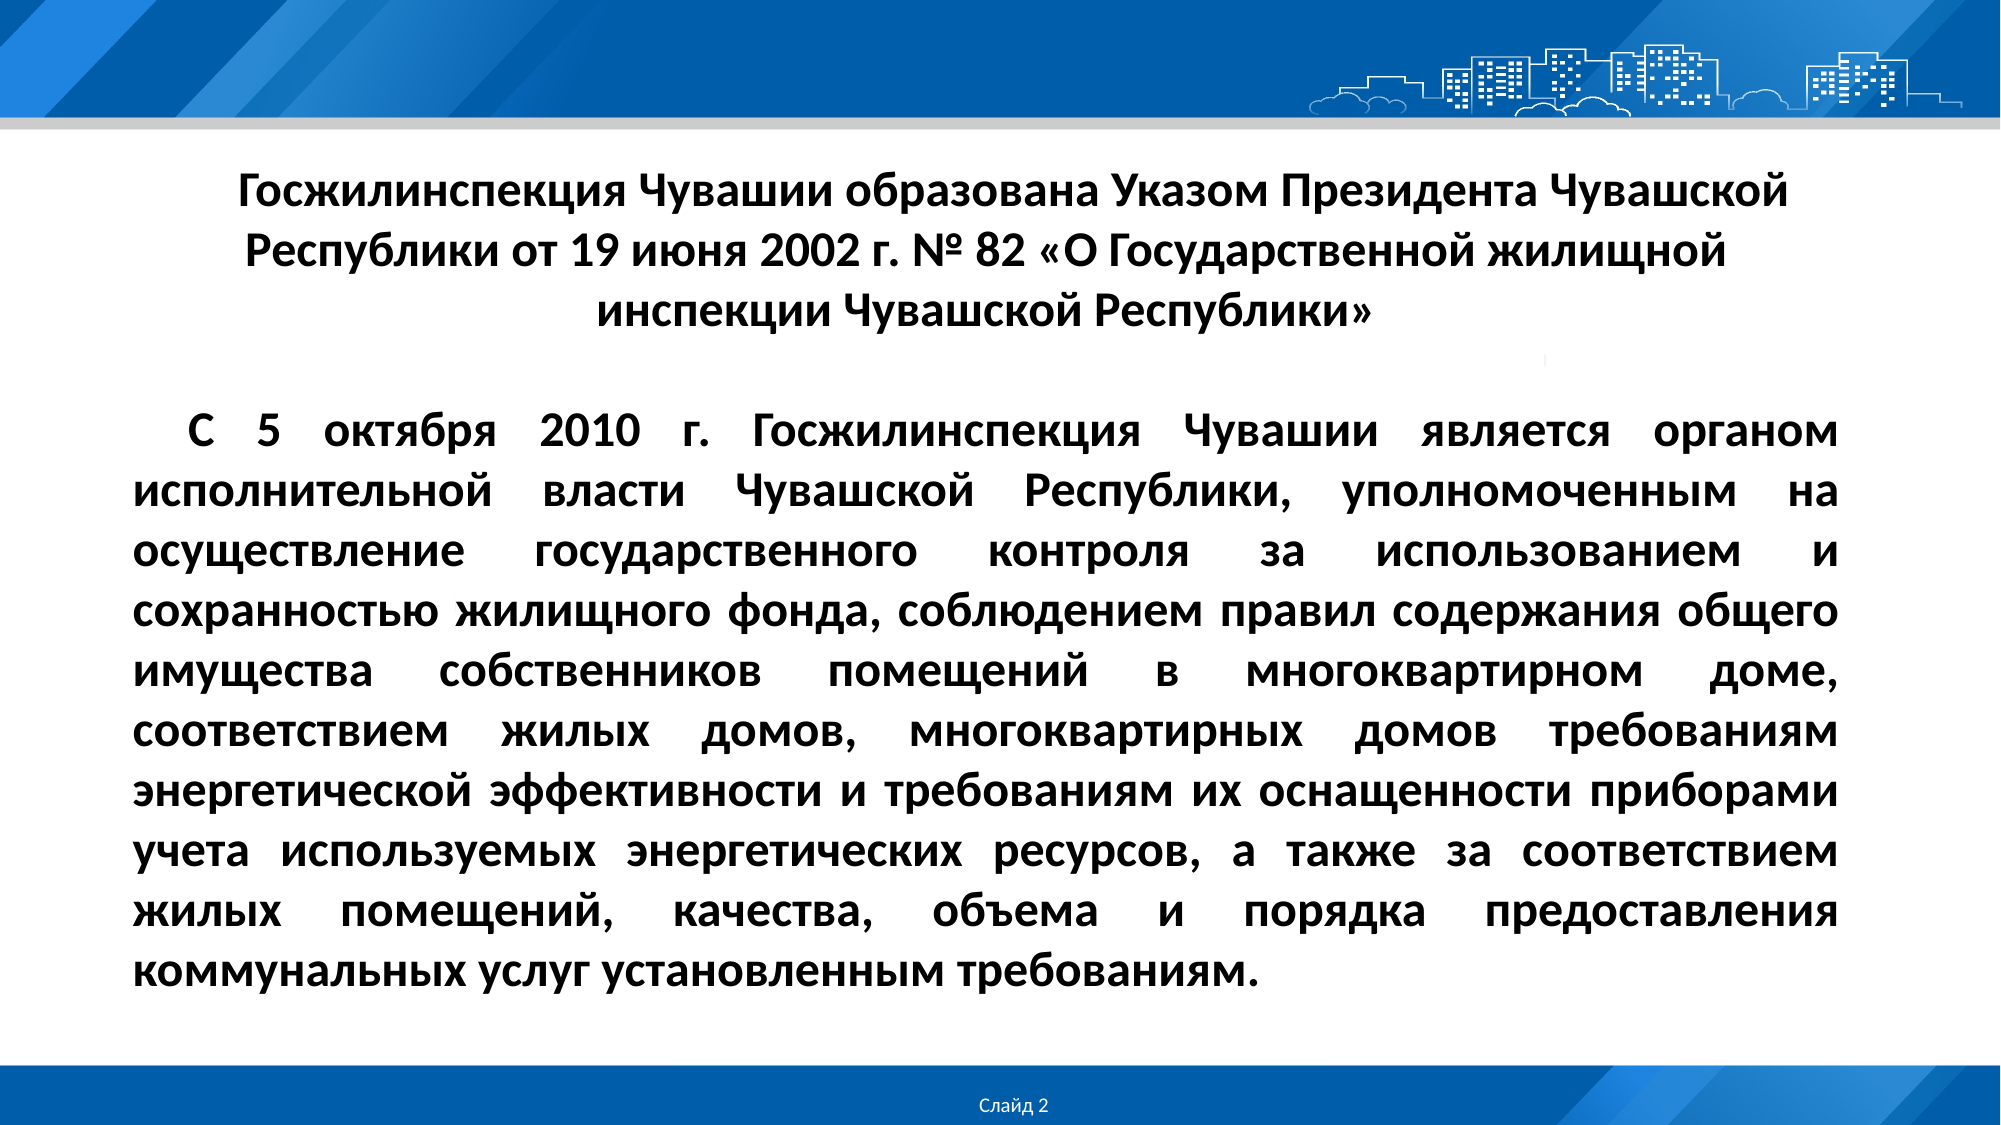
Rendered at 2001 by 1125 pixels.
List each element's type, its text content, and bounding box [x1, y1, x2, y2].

text_box Слайд 2 [842, 1084, 1186, 1125]
picture [0, 0, 2001, 1125]
text_box Госжилинспекция Чувашии образована Указом Президента Чувашской Республики от 19 июня 2002 г. № 82 «О Государственной жилищной инспекции Чувашской Республики» С 5 октября 2010 г. Госжилинспекция Чувашии является органом исполнительной власти Чувашской Республики, уполномоченным на осуществление государственного контроля за использованием и сохранностью жилищного фонда, соблюдением правил содержания общего имущества собственников помещений в многоквартирном доме, соответствием жилых домов, многоквартирных домов требованиям энергетической эффективности и требованиям их оснащенности приборами учета используемых энергетических ресурсов, а также за соответствием жилых помещений, качества, объема и порядка предоставления коммунальных услуг установленным требованиям. [121, 150, 456, 1002]
text_box Госжилинспекция Чувашии образована Указом Президента Чувашской Республики от 19 июня 2002 г. № 82 «О Государственной жилищной инспекции Чувашской Республики» С 5 октября 2010 г. Госжилинспекция Чувашии является органом исполнительной власти Чувашской Республики, уполномоченным на осуществление государственного контроля за использованием и сохранностью жилищного фонда, соблюдением правил содержания общего имущества собственников помещений в многоквартирном доме, соответствием жилых домов, многоквартирных домов требованиям энергетической эффективности и требованиям их оснащенности приборами учета используемых энергетических ресурсов, а также за соответствием жилых помещений, качества, объема и порядка предоставления коммунальных услуг установленным требованиям. [1545, 150, 1852, 1002]
